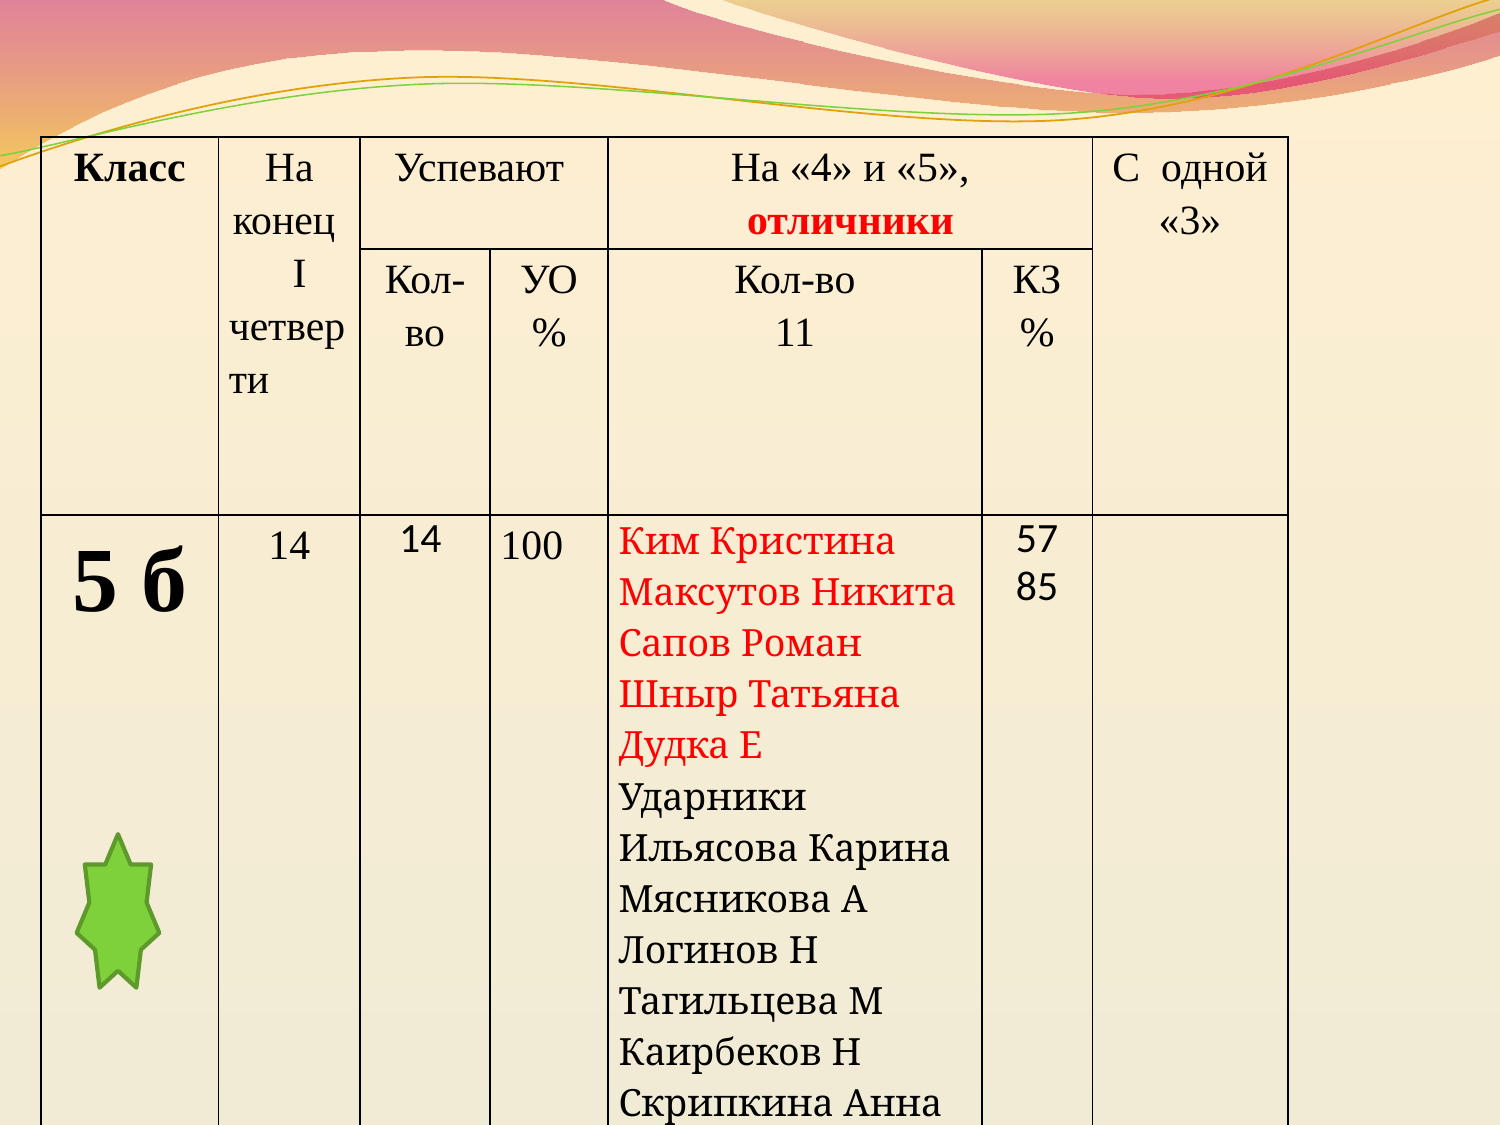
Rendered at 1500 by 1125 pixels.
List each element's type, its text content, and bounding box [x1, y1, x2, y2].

table_cell Кол-во [361, 250, 489, 514]
table_cell 14 [361, 516, 489, 1125]
table_cell 14 [219, 516, 359, 1125]
table_cell УО % [491, 250, 607, 514]
table_header Класс [42, 138, 218, 514]
table_header С одной «3» [1093, 138, 1287, 514]
table_cell 5 б [42, 516, 218, 1125]
table_cell Кол-во 11 [609, 250, 981, 514]
text_box [74, 832, 162, 990]
table_cell [1093, 516, 1287, 1125]
table_header На конец I четверти [219, 138, 359, 514]
table_cell 57 85 [983, 516, 1092, 1125]
table_header На «4» и «5», отличники [609, 138, 1092, 248]
table_cell 100 [491, 516, 607, 1125]
table_cell Ким Кристина Максутов Никита Сапов Роман Шныр Татьяна Дудка Е Ударники Ильясова Карина Мясникова А Логинов Н Тагильцева М Каирбеков Н Скрипкина Анна Дудка Елизавета [609, 516, 981, 1125]
table_header Успевают [361, 138, 607, 248]
table_cell КЗ % [983, 250, 1092, 514]
